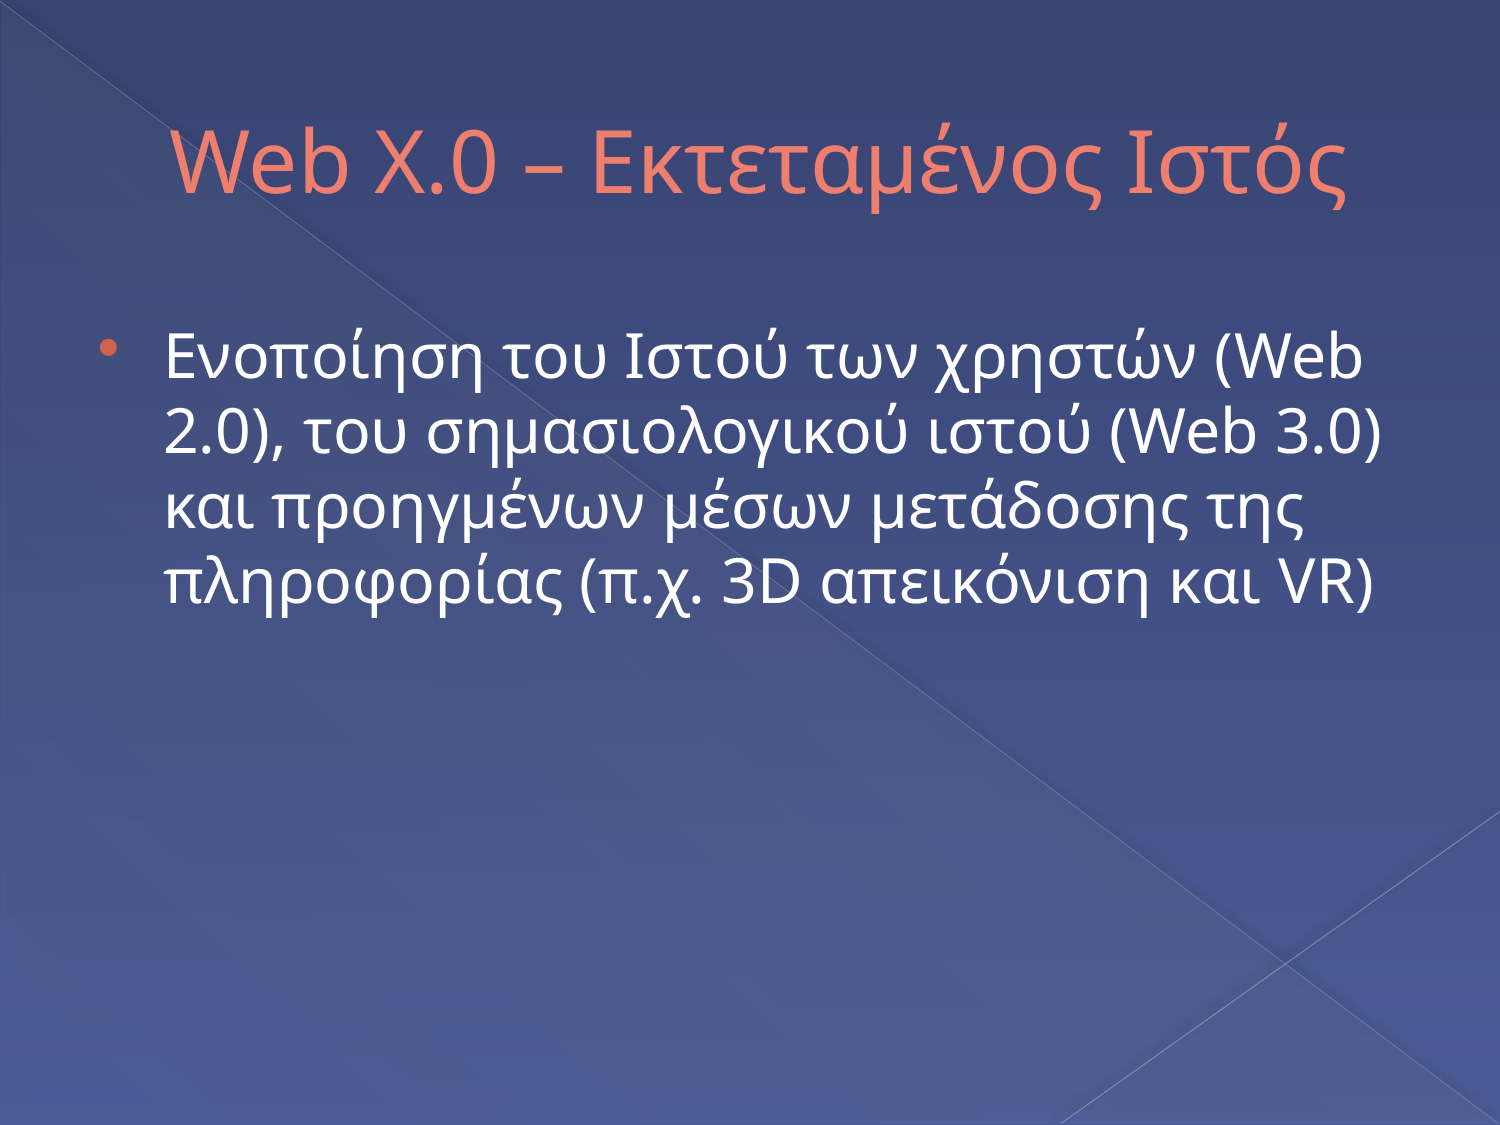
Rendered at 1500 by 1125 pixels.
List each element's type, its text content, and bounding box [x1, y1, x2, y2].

list Ενοποίηση του Ιστού των χρηστών (Web 2.0), του σημασιολογικού ιστού (Web 3.0) και προηγμένων μέσων μετάδοσης της πληροφορίας (π.χ. 3D απεικόνιση και VR) [75, 308, 1425, 653]
title Web X.0 – Εκτεταμένος Ιστός [75, 43, 1425, 274]
